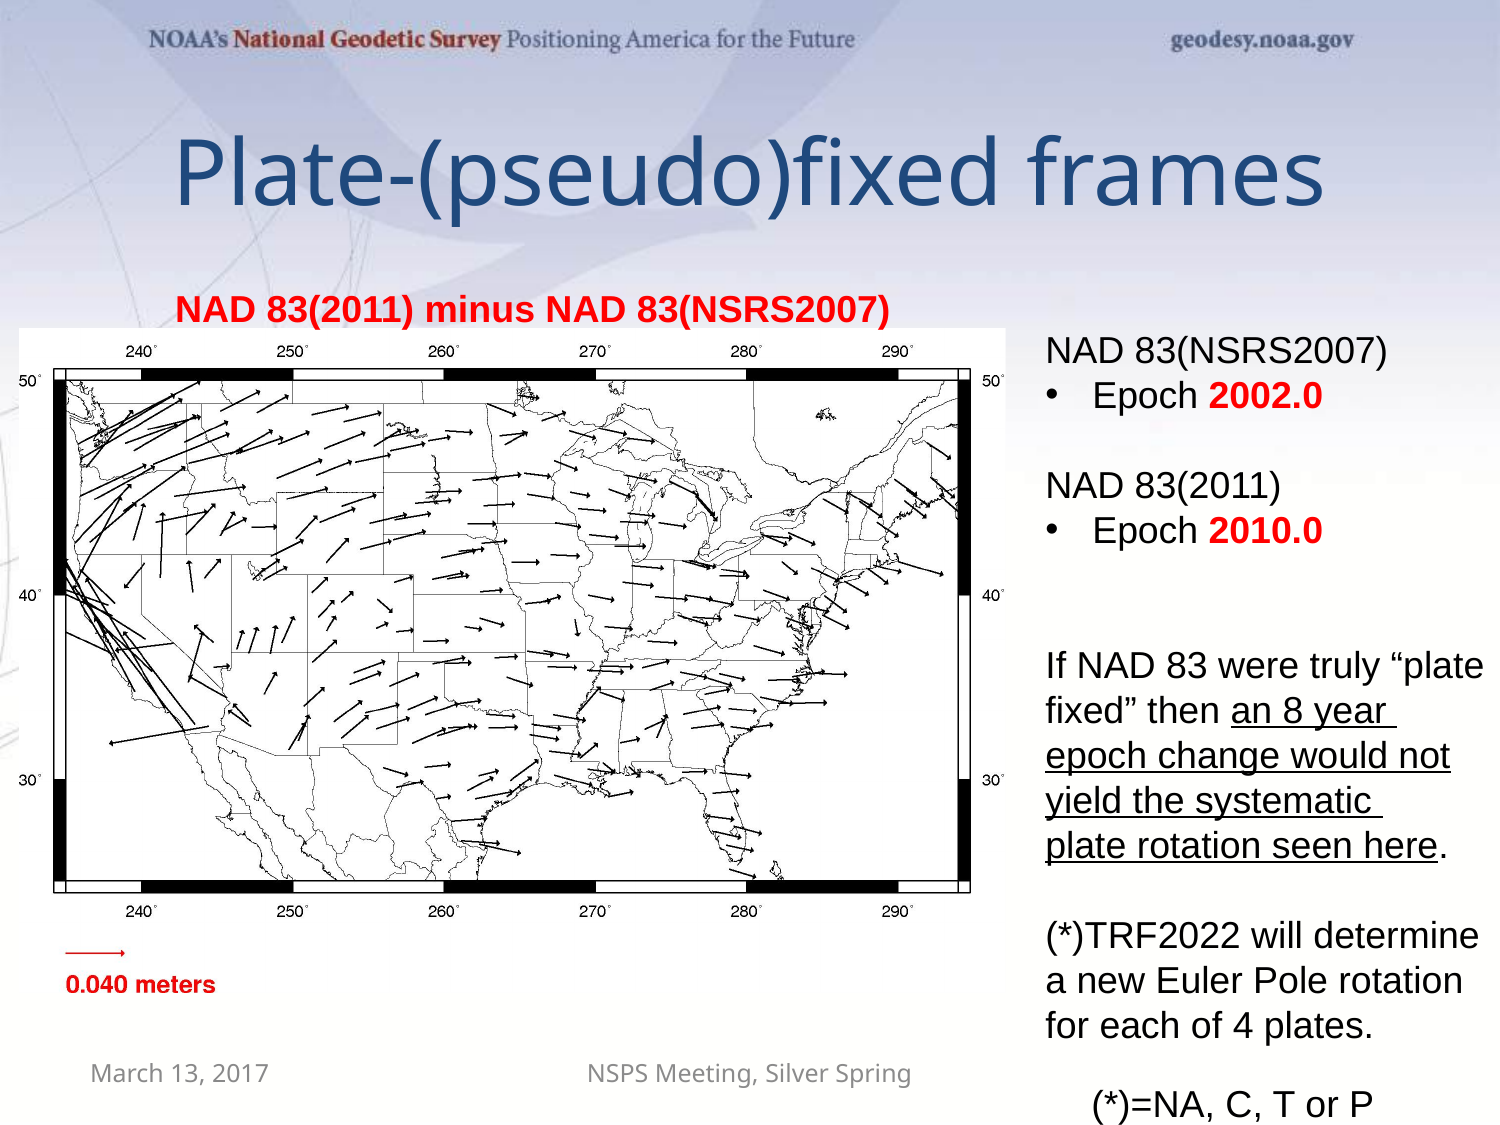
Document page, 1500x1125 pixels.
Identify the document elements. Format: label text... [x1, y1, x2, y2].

title Plate-(pseudo)fixed frames [75, 75, 1425, 263]
picture [0, 0, 1500, 1122]
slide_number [75, 1042, 425, 1103]
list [18, 327, 1006, 993]
text_box (*)=NA, C, T or P [1076, 1072, 1390, 1125]
text_box NAD 83(NSRS2007) Epoch 2002.0 NAD 83(2011) Epoch 2010.0 If NAD 83 were truly “plate fixed” then an 8 year epoch change would not yield the systematic plate rotation seen here. (*)TRF2022 will determine a new Euler Pole rotation for each of 4 plates. [1030, 318, 1500, 1054]
footer NSPS Meeting, Silver Spring [512, 1042, 988, 1103]
text_box NAD 83(2011) minus NAD 83(NSRS2007) [160, 277, 906, 326]
